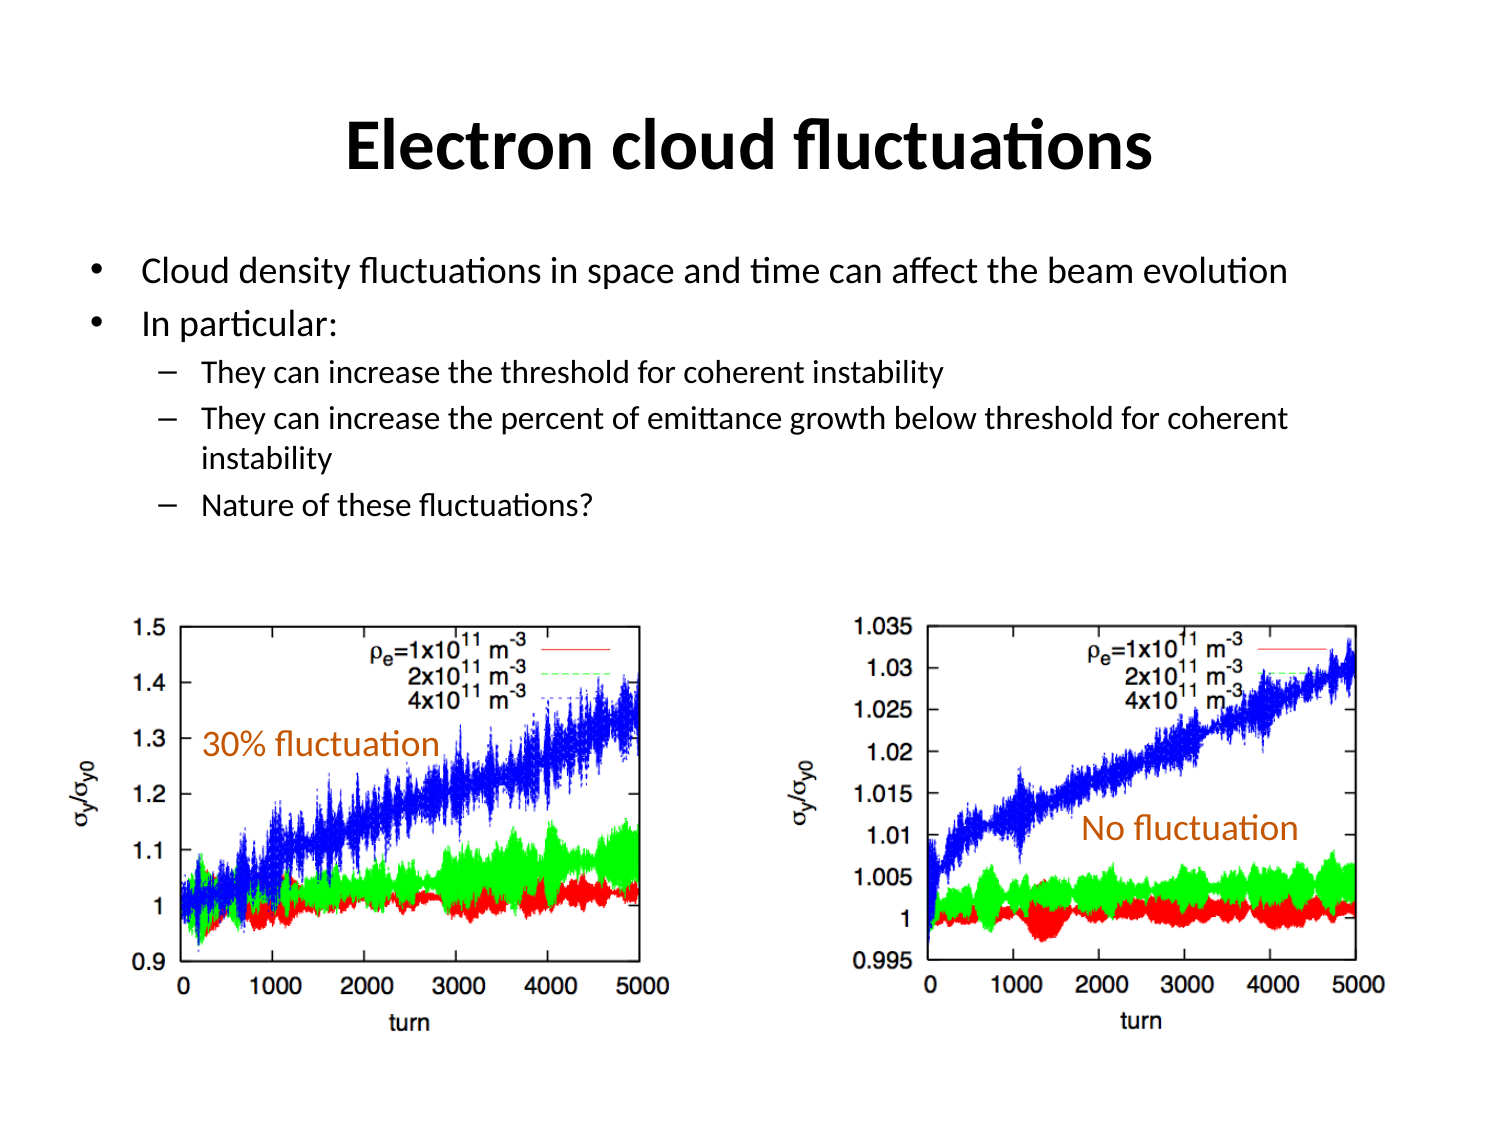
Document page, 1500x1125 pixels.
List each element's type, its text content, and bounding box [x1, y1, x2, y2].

picture [62, 606, 672, 1034]
list Cloud density fluctuations in space and time can affect the beam evolution In particular: They can increase the threshold for coherent instability They can increase the percent of emittance growth below threshold for coherent instability Nature of these fluctuations? [75, 237, 1425, 538]
picture [781, 606, 1390, 1030]
text_box Electron cloud fluctuations [74, 74, 1425, 205]
